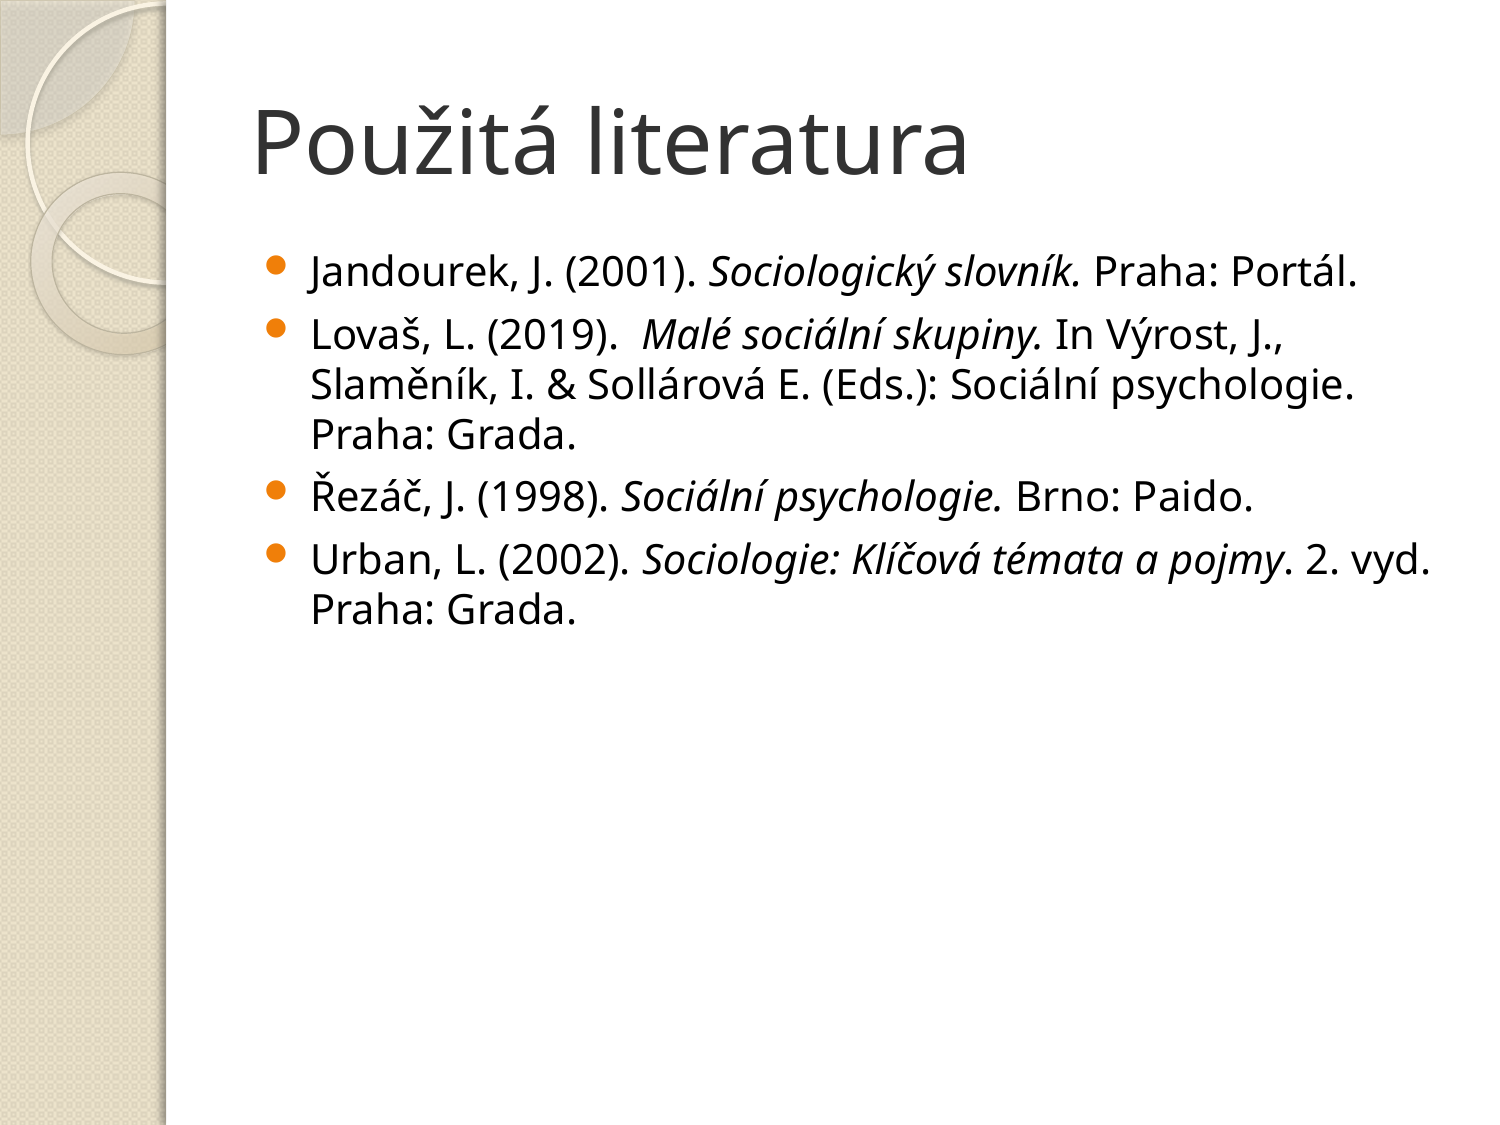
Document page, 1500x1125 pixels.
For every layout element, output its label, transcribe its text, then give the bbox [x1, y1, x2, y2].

title Použitá literatura [235, 45, 1466, 233]
list Jandourek, J. (2001). Sociologický slovník. Praha: Portál. Lovaš, L. (2019). Malé sociální skupiny. In Výrost, J., Slaměník, I. & Sollárová E. (Eds.): Sociální psychologie. Praha: Grada. Řezáč, J. (1998). Sociální psychologie. Brno: Paido. Urban, L. (2002). Sociologie: Klíčová témata a pojmy. 2. vyd. Praha: Grada. [235, 237, 1466, 1025]
